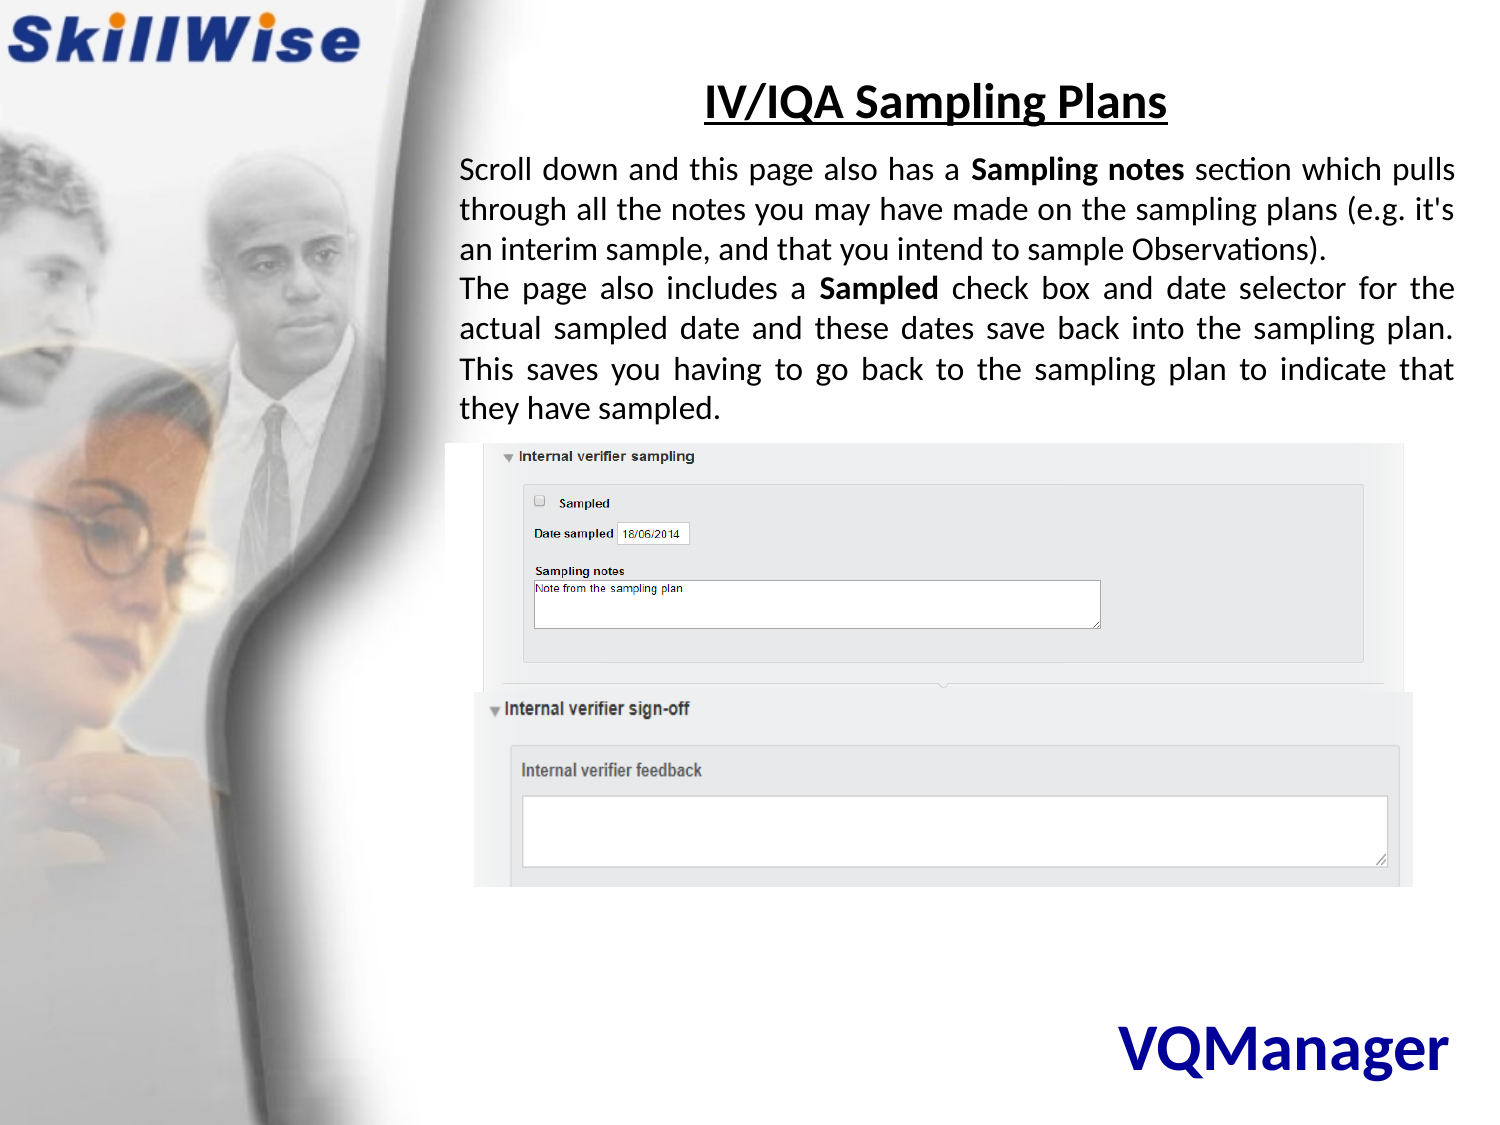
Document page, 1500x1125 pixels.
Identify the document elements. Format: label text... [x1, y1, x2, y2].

text_box Scroll down and this page also has a Sampling notes section which pulls through all the notes you may have made on the sampling plans (e.g. it's an interim sample, and that you intend to sample Observations). The page also includes a Sampled check box and date selector for the actual sampled date and these dates save back into the sampling plan. This saves you having to go back to the sampling plan to indicate that they have sampled. [444, 139, 1471, 434]
list IV/IQA Sampling Plans [442, 61, 1429, 148]
title VQManager [474, 962, 1500, 1125]
picture [0, 0, 1500, 1125]
